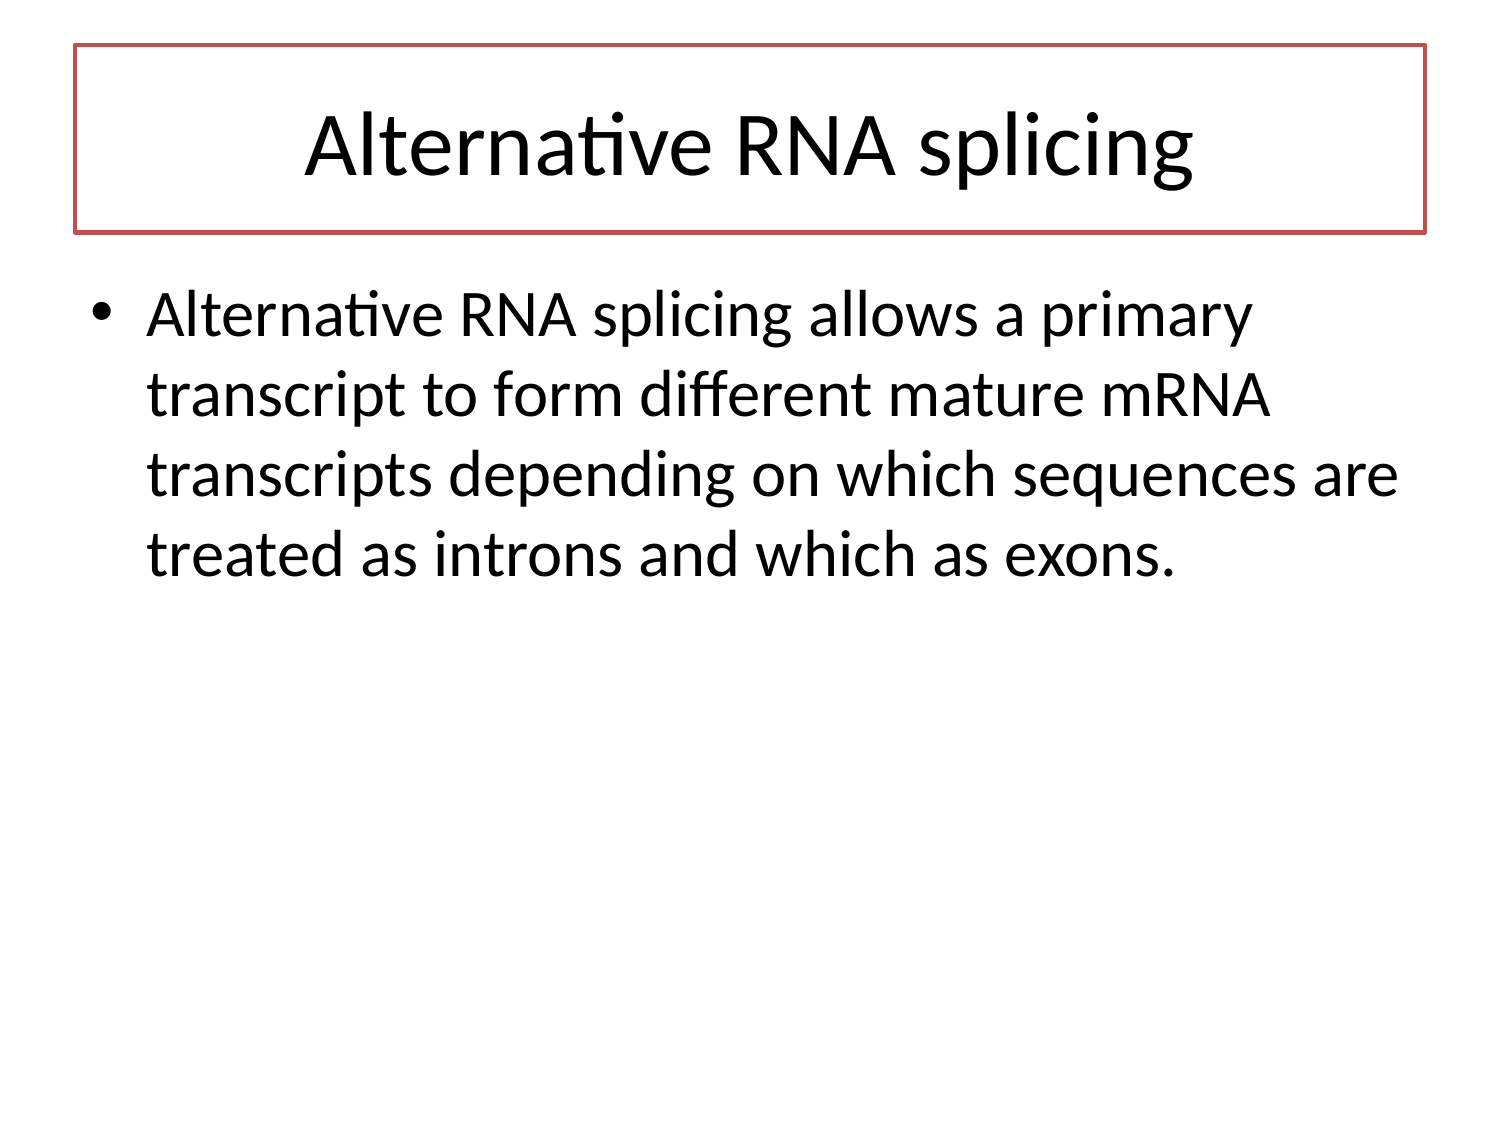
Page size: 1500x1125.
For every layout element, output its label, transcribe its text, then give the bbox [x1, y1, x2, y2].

list Alternative RNA splicing allows a primary transcript to form different mature mRNA transcripts depending on which sequences are treated as introns and which as exons. [75, 262, 1425, 1005]
title Alternative RNA splicing [73, 43, 1427, 235]
